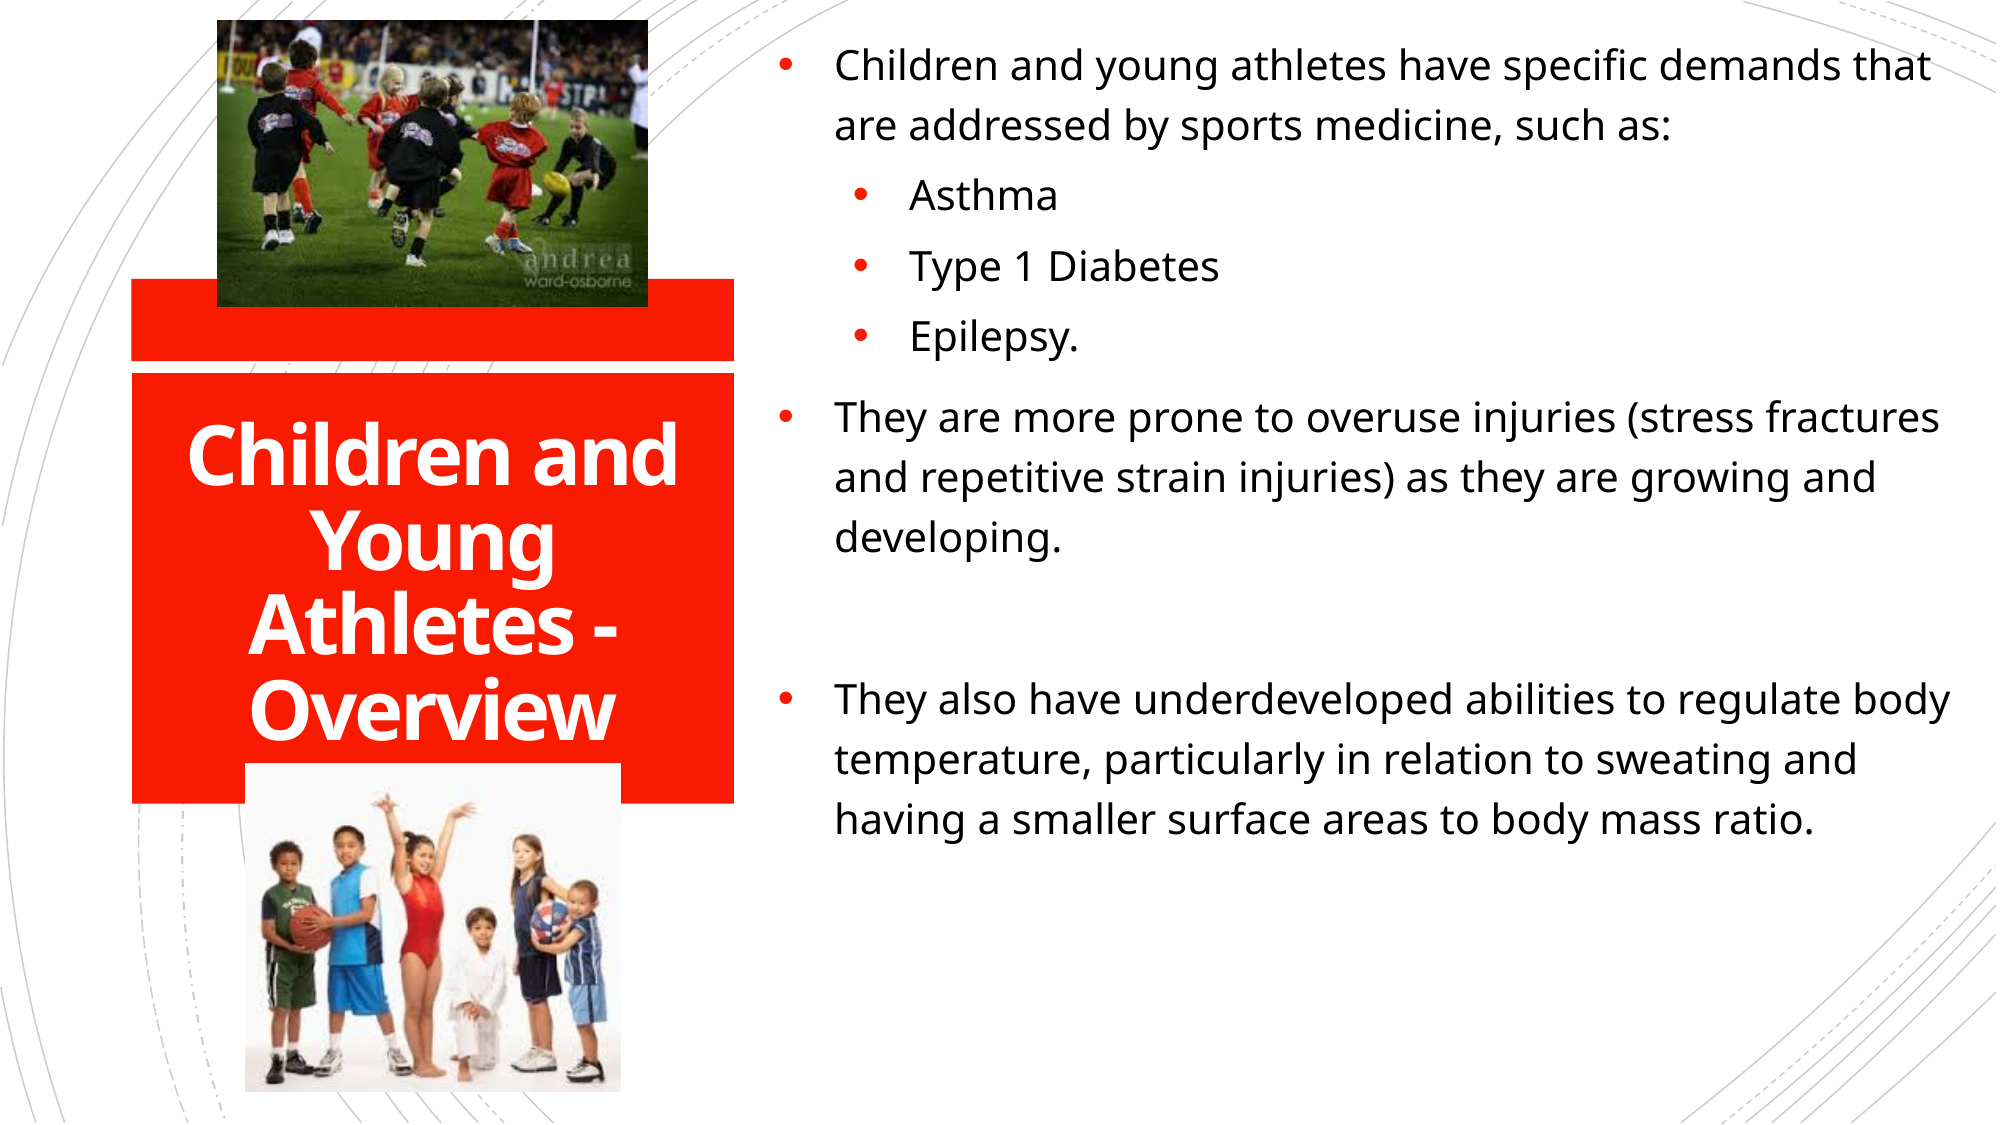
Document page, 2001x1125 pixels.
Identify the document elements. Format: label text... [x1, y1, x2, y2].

title Children and Young Athletes - Overview [145, 385, 720, 789]
picture [217, 20, 648, 308]
list Children and young athletes have specific demands that are addressed by sports medicine, such as: Asthma Type 1 Diabetes Epilepsy. They are more prone to overuse injuries (stress fractures and repetitive strain injuries) as they are growing and developing. They also have underdeveloped abilities to regulate body temperature, particularly in relation to sweating and having a smaller surface areas to body mass ratio. [762, 20, 1973, 1102]
picture [244, 762, 621, 1092]
